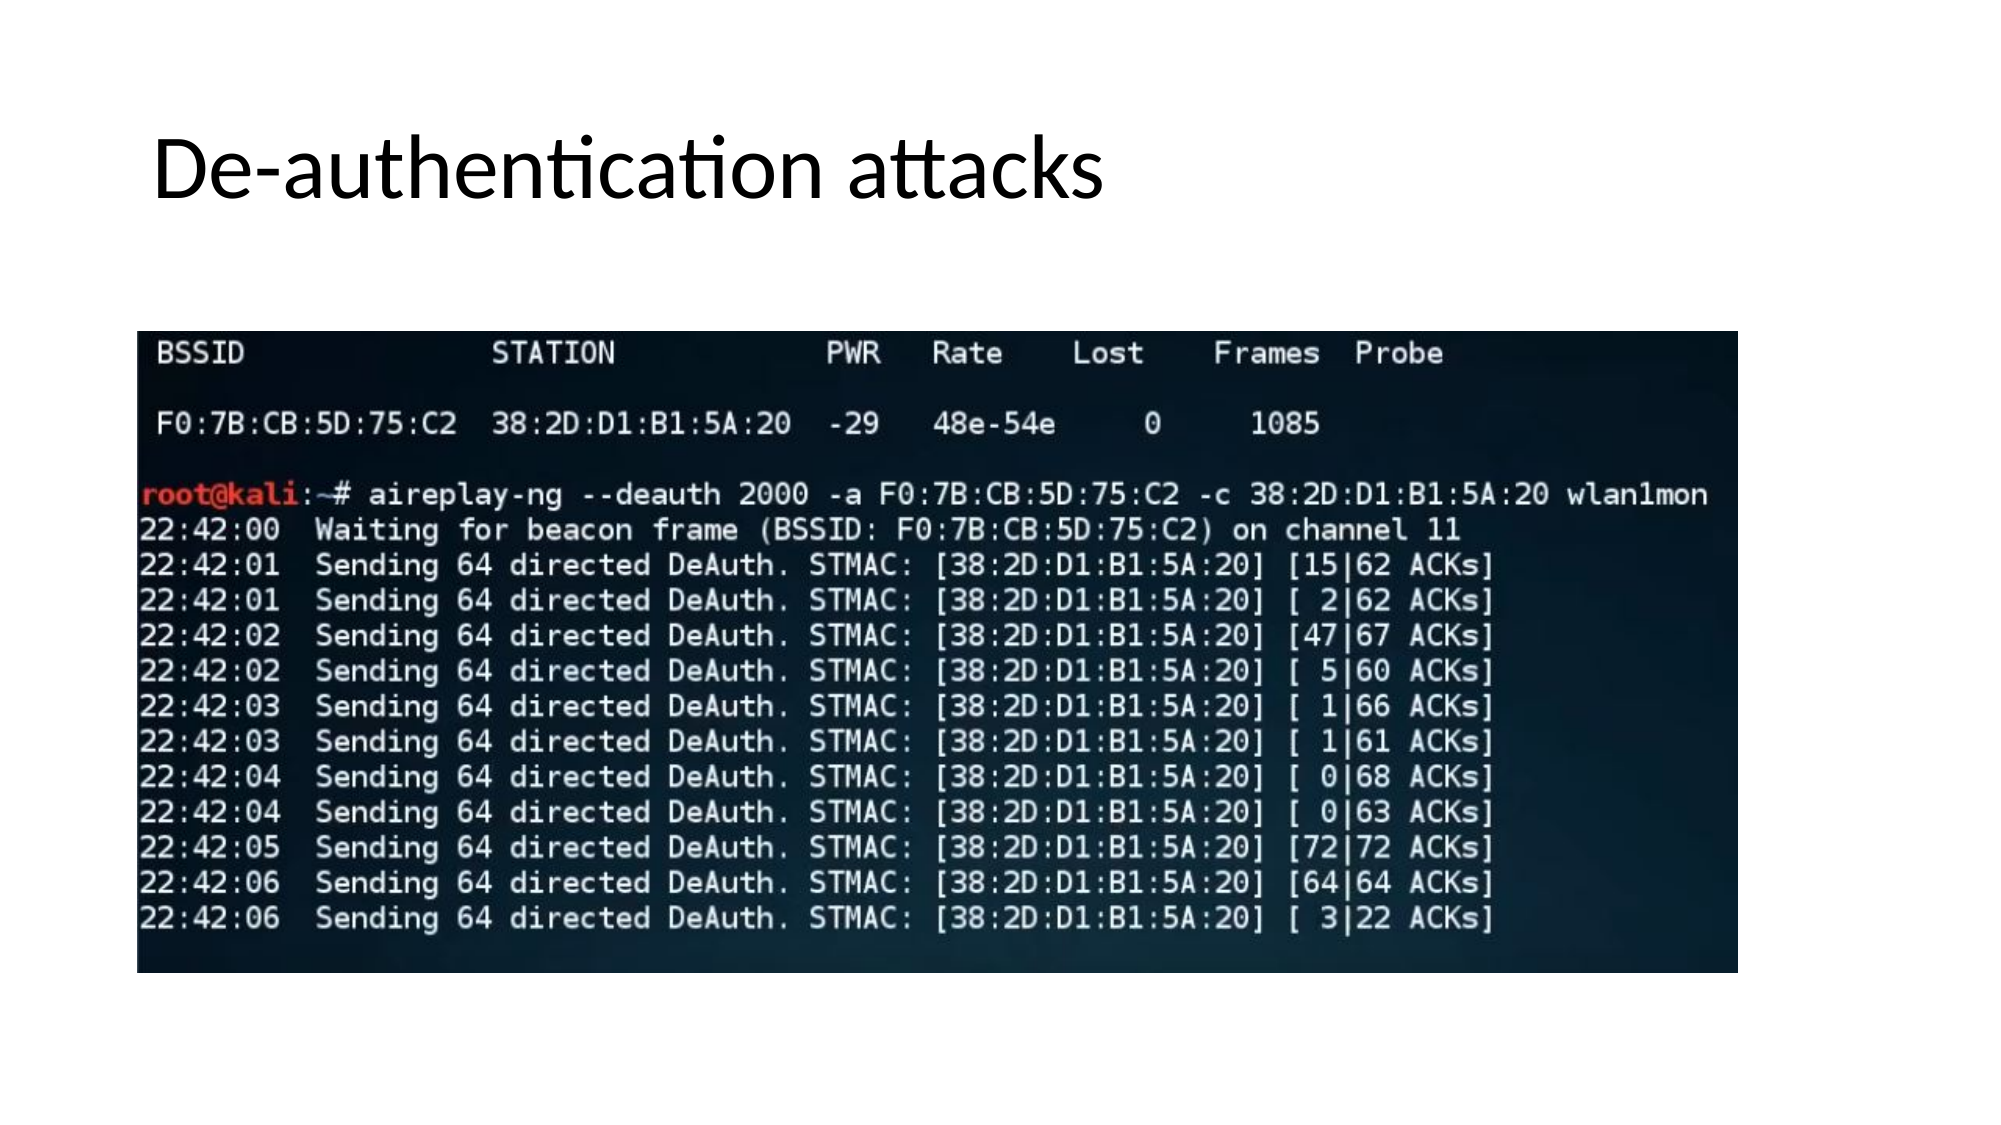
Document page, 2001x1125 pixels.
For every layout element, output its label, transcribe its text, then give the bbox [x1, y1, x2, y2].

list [137, 331, 1738, 973]
title De-authentication attacks [137, 59, 1863, 278]
